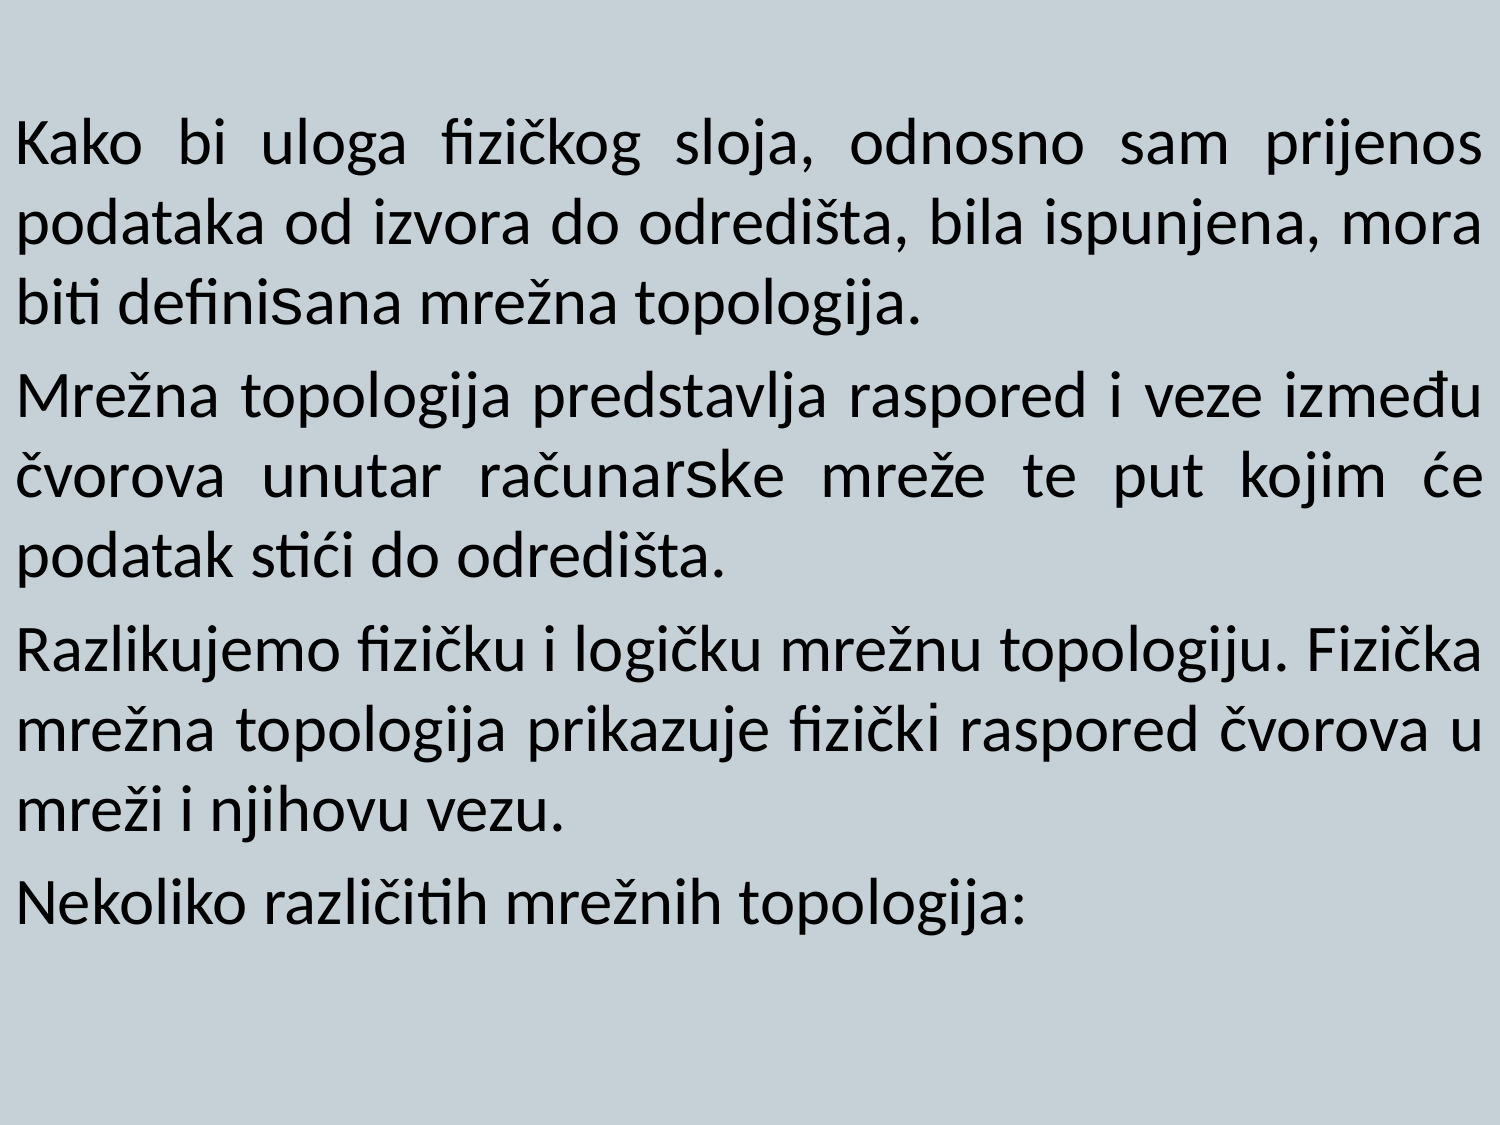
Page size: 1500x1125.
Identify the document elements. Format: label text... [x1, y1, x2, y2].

list Kako bi uloga fizičkog sloja, odnosno sam prijenos podataka od izvora do odredišta, bila ispunjena, mora biti definisana mrežna topologija. Mrežna topologija predstavlja raspored i veze između čvorova unutar računarske mreže te put kojim će podatak stići do odredišta. Razlikujemo fizičku i logičku mrežnu topologiju. Fizička mrežna topologija prikazuje fizički raspored čvorova u mreži i njihovu vezu. Nekoliko različitih mrežnih topologija: [0, 90, 1500, 1106]
